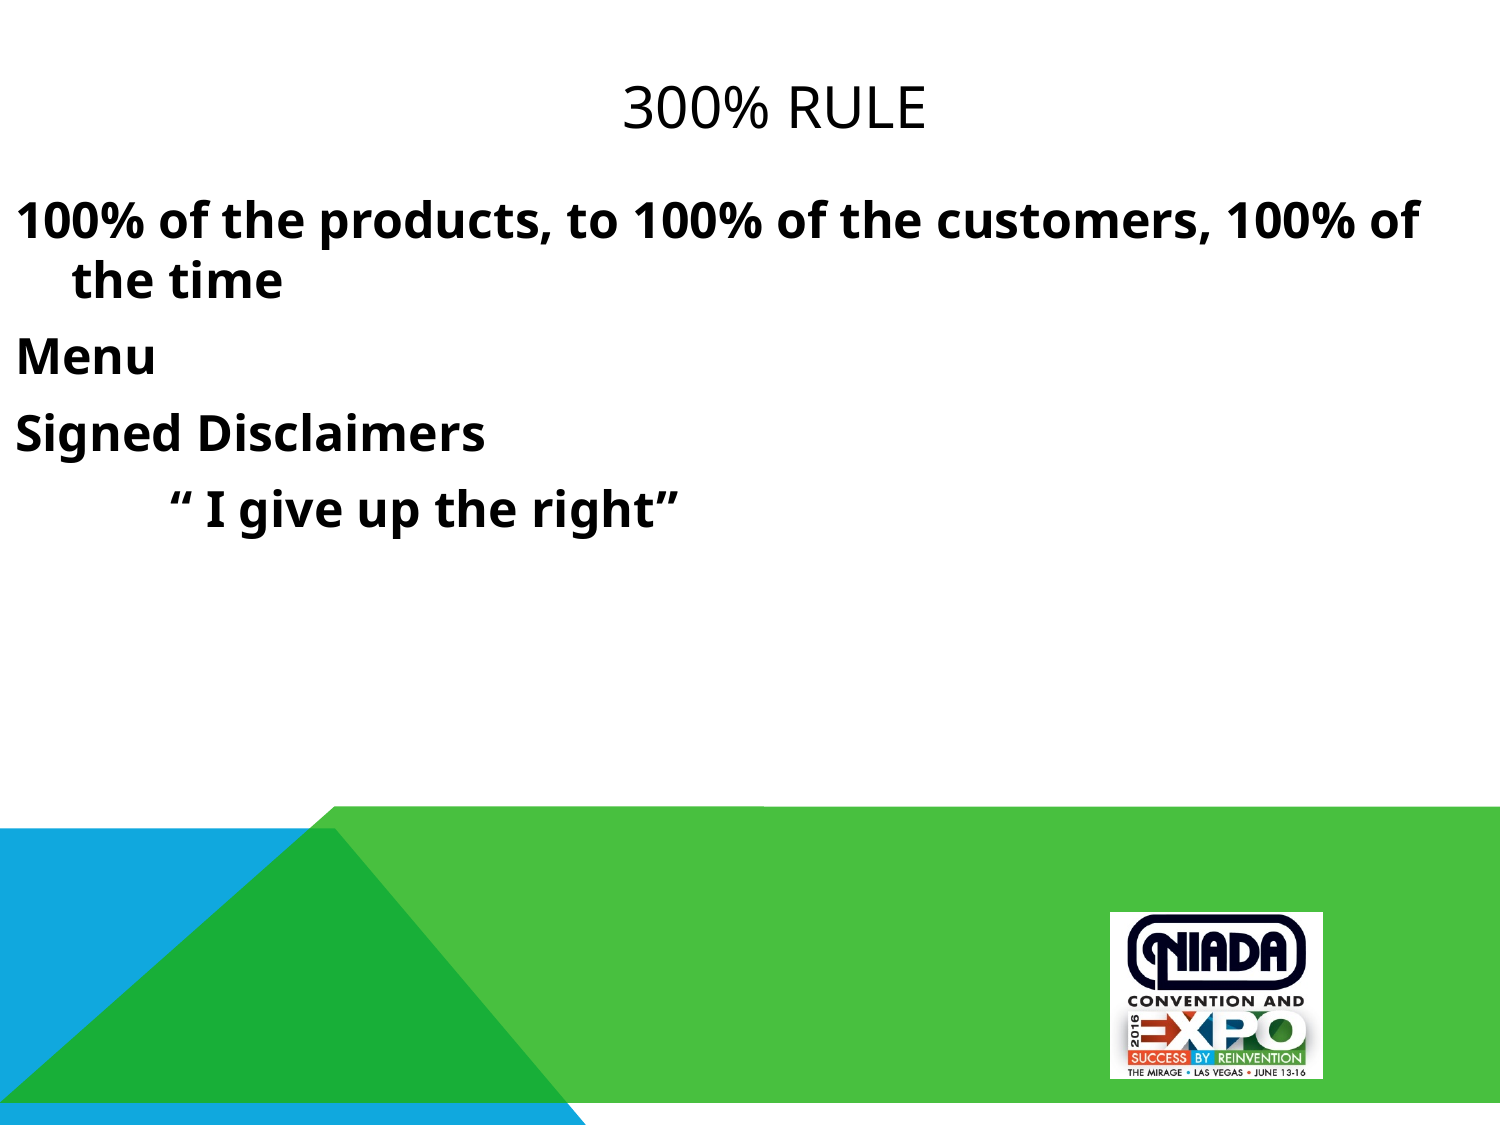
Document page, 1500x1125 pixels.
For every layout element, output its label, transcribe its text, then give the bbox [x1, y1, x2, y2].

list 100% of the products, to 100% of the customers, 100% of the time Menu Signed Disclaimers “ I give up the right” [0, 180, 1500, 768]
picture [1110, 912, 1323, 1079]
title 300% rULE [135, 60, 1369, 150]
